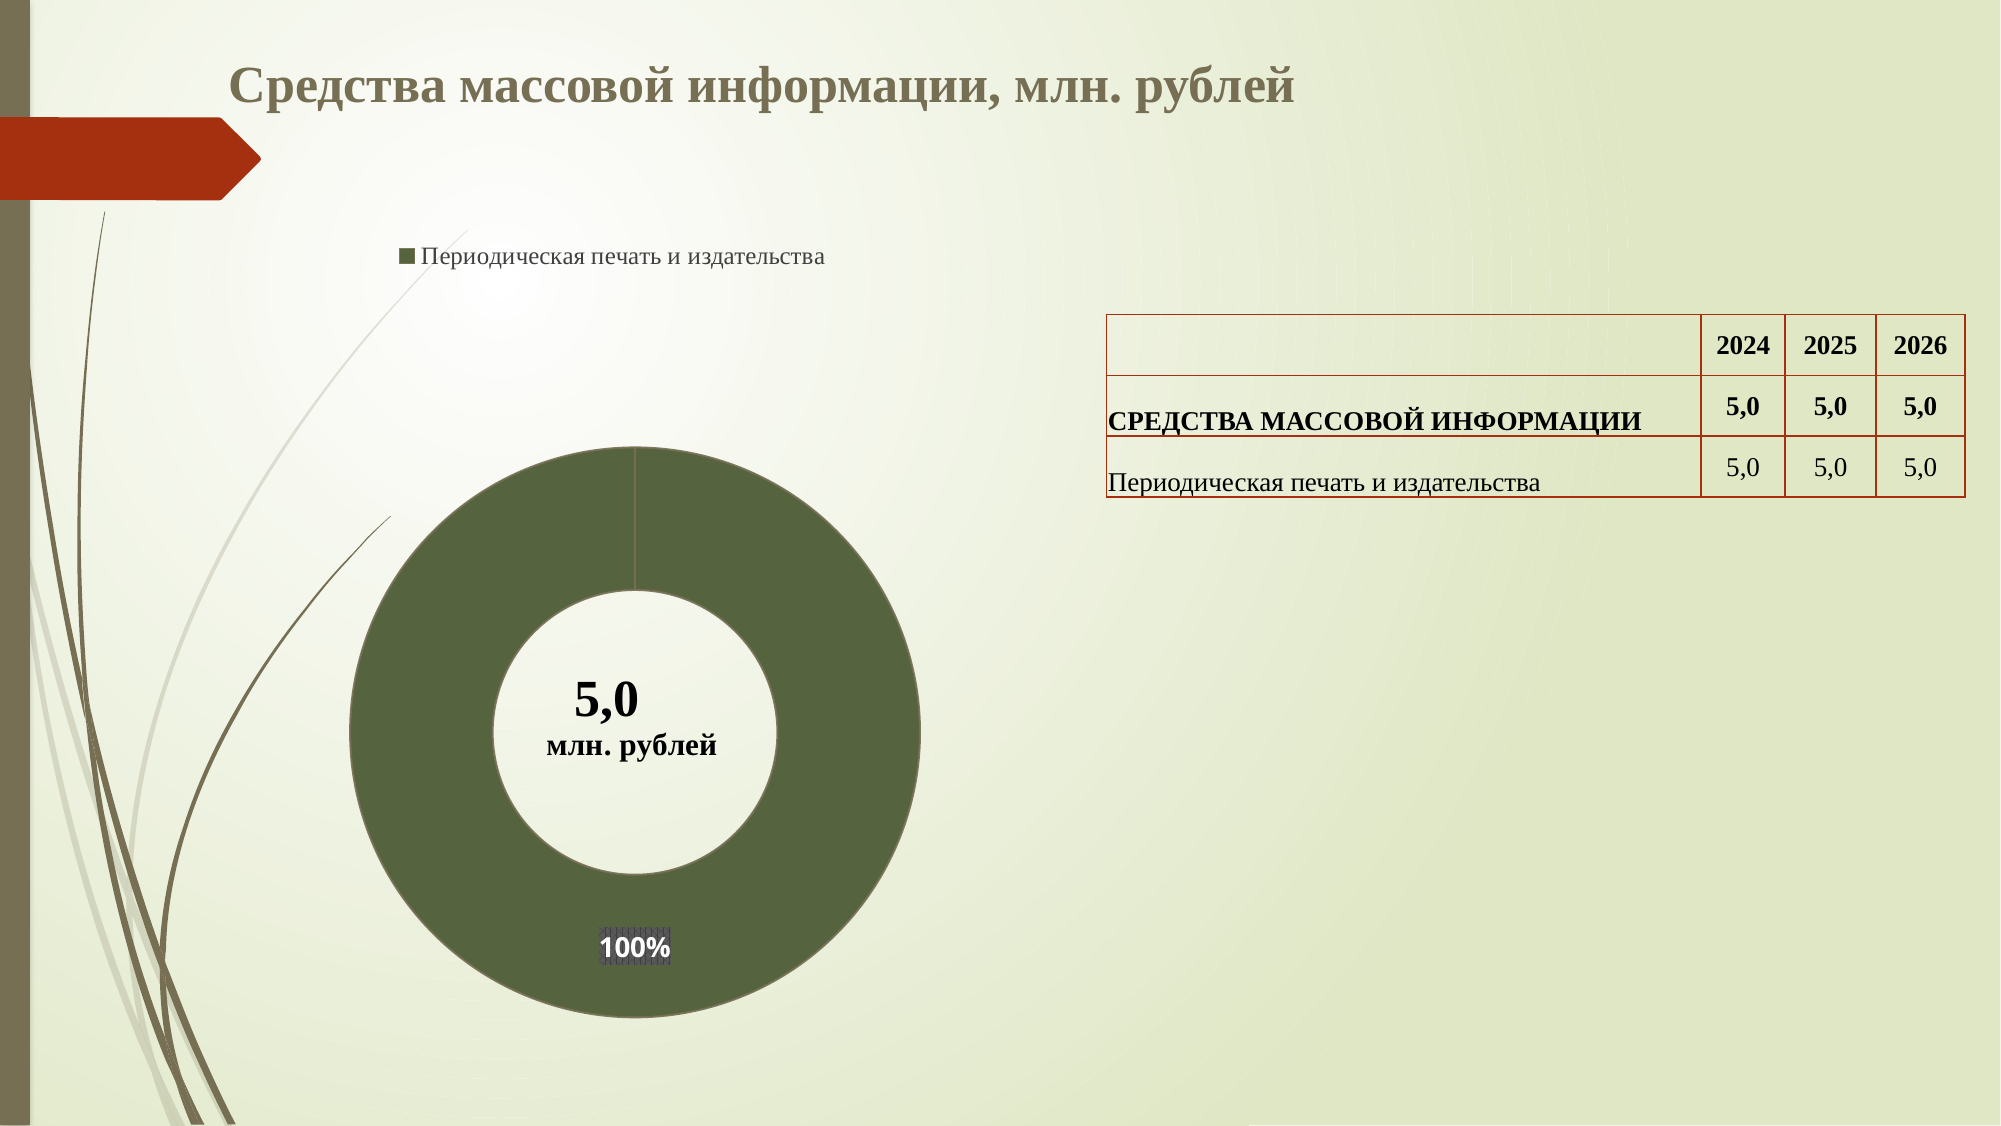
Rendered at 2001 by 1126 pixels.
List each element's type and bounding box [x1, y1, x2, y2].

title [213, 42, 1906, 124]
table_header [1107, 315, 1700, 375]
chart [213, 207, 1013, 1107]
table_cell [1702, 376, 1784, 435]
table_header [1786, 315, 1875, 375]
table_cell [1877, 437, 1964, 496]
table_header [1702, 315, 1784, 375]
table_cell [1786, 376, 1875, 435]
table_cell [1107, 376, 1700, 435]
table_cell [1877, 376, 1964, 435]
table_header [1877, 315, 1964, 375]
table_cell [1107, 437, 1700, 496]
table_cell [1786, 437, 1875, 496]
table_cell [1702, 437, 1784, 496]
